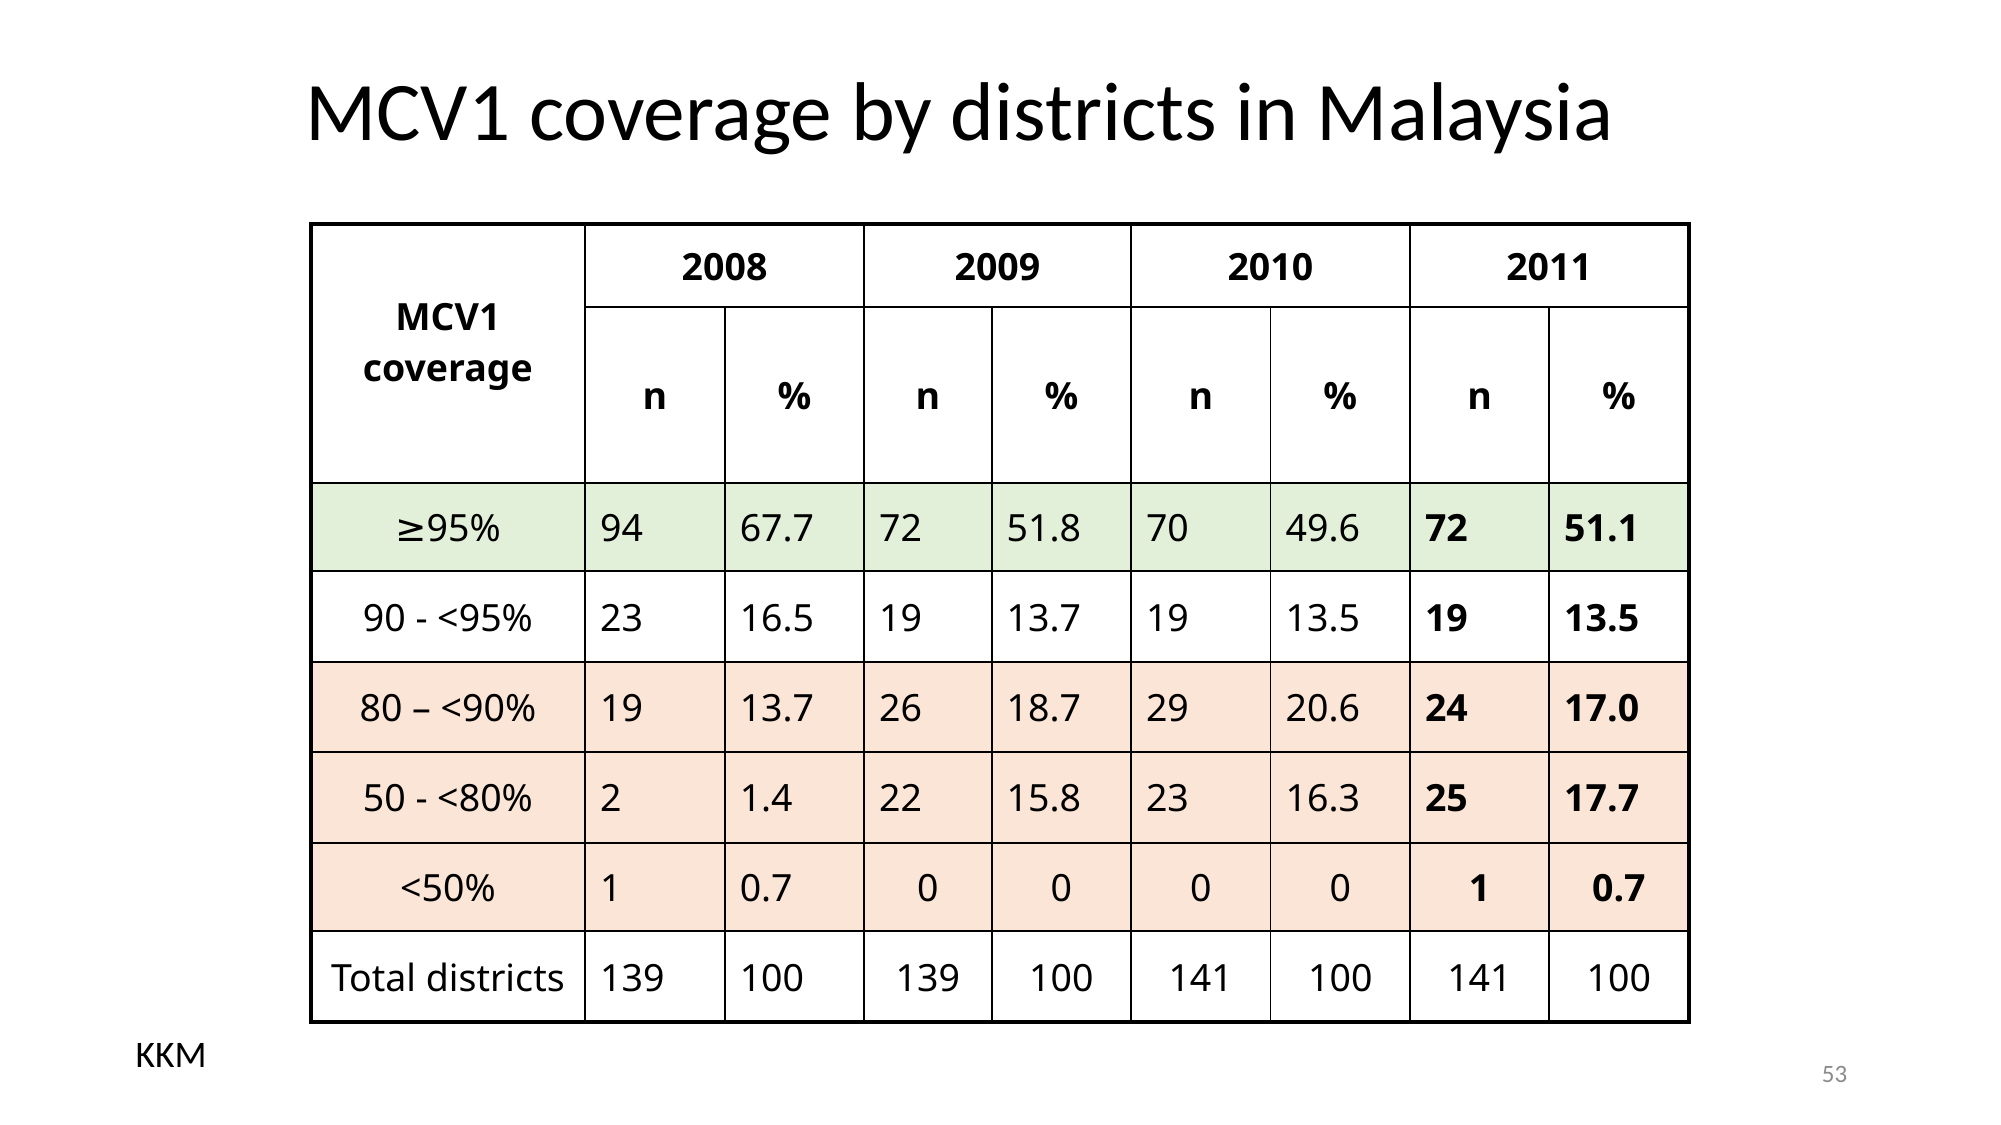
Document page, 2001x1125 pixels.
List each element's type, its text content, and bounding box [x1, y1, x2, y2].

table_cell 141 [1411, 932, 1548, 1020]
table_cell n [586, 308, 724, 482]
table_cell 0 [865, 844, 991, 930]
table_cell % [1271, 308, 1409, 482]
table_cell <50% [313, 844, 584, 930]
table_cell n [865, 308, 991, 482]
table_cell 51.1 [1550, 484, 1687, 570]
slide_number 53 [1412, 1042, 1863, 1103]
table_cell 139 [586, 932, 724, 1020]
table_cell 141 [1132, 932, 1270, 1020]
table_header 2010 [1132, 226, 1409, 306]
table_cell 1 [1411, 844, 1548, 930]
table_cell 0.7 [1550, 844, 1687, 930]
table_cell 0 [1132, 844, 1270, 930]
table_cell 25 [1411, 753, 1548, 842]
table_cell n [1132, 308, 1270, 482]
table_cell n [1411, 308, 1548, 482]
table_cell 23 [586, 572, 724, 661]
table_cell 29 [1132, 663, 1270, 751]
table_cell 100 [726, 932, 863, 1020]
table_cell 80 – <90% [313, 663, 584, 751]
table_cell 15.8 [993, 753, 1130, 842]
table_cell 50 - <80% [313, 753, 584, 842]
table_cell 0.7 [726, 844, 863, 930]
table_cell 49.6 [1271, 484, 1409, 570]
table_cell 17.0 [1550, 663, 1687, 751]
table_cell 20.6 [1271, 663, 1409, 751]
table_cell 94 [586, 484, 724, 570]
table_cell 51.8 [993, 484, 1130, 570]
text_box KKM [120, 1022, 222, 1083]
table_cell % [993, 308, 1130, 482]
table_header 2011 [1411, 226, 1687, 306]
table_cell % [1550, 308, 1687, 482]
table_cell Total districts [313, 932, 584, 1020]
table_cell 18.7 [993, 663, 1130, 751]
table_cell 72 [1411, 484, 1548, 570]
table_cell 24 [1411, 663, 1548, 751]
table_cell 13.5 [1271, 572, 1409, 661]
table_cell 0 [1271, 844, 1409, 930]
table_cell 100 [1550, 932, 1687, 1020]
table_cell 16.5 [726, 572, 863, 661]
table_cell 19 [865, 572, 991, 661]
table_cell 100 [1271, 932, 1409, 1020]
table_cell 23 [1132, 753, 1270, 842]
table_header 2008 [586, 226, 863, 306]
table_cell 2 [586, 753, 724, 842]
table_cell 72 [865, 484, 991, 570]
table_cell 19 [586, 663, 724, 751]
table_cell 13.7 [726, 663, 863, 751]
table_cell 67.7 [726, 484, 863, 570]
table_cell 17.7 [1550, 753, 1687, 842]
table_cell 13.7 [993, 572, 1130, 661]
table_cell 0 [993, 844, 1130, 930]
table_header 2009 [865, 226, 1130, 306]
table_cell 16.3 [1271, 753, 1409, 842]
table_cell 100 [993, 932, 1130, 1020]
table_cell 13.5 [1550, 572, 1687, 661]
table_cell ≥95% [313, 484, 584, 570]
table_cell 22 [865, 753, 991, 842]
table_cell 1 [586, 844, 724, 930]
table_cell 70 [1132, 484, 1270, 570]
table_cell 26 [865, 663, 991, 751]
table_cell 19 [1411, 572, 1548, 661]
table_cell 19 [1132, 572, 1270, 661]
table_cell 139 [865, 932, 991, 1020]
table_cell 90 - <95% [313, 572, 584, 661]
table_cell % [726, 308, 863, 482]
table_header MCV1 coverage [313, 226, 584, 482]
table_cell 1.4 [726, 753, 863, 842]
title MCV1 coverage by districts in Malaysia [139, 45, 1781, 183]
